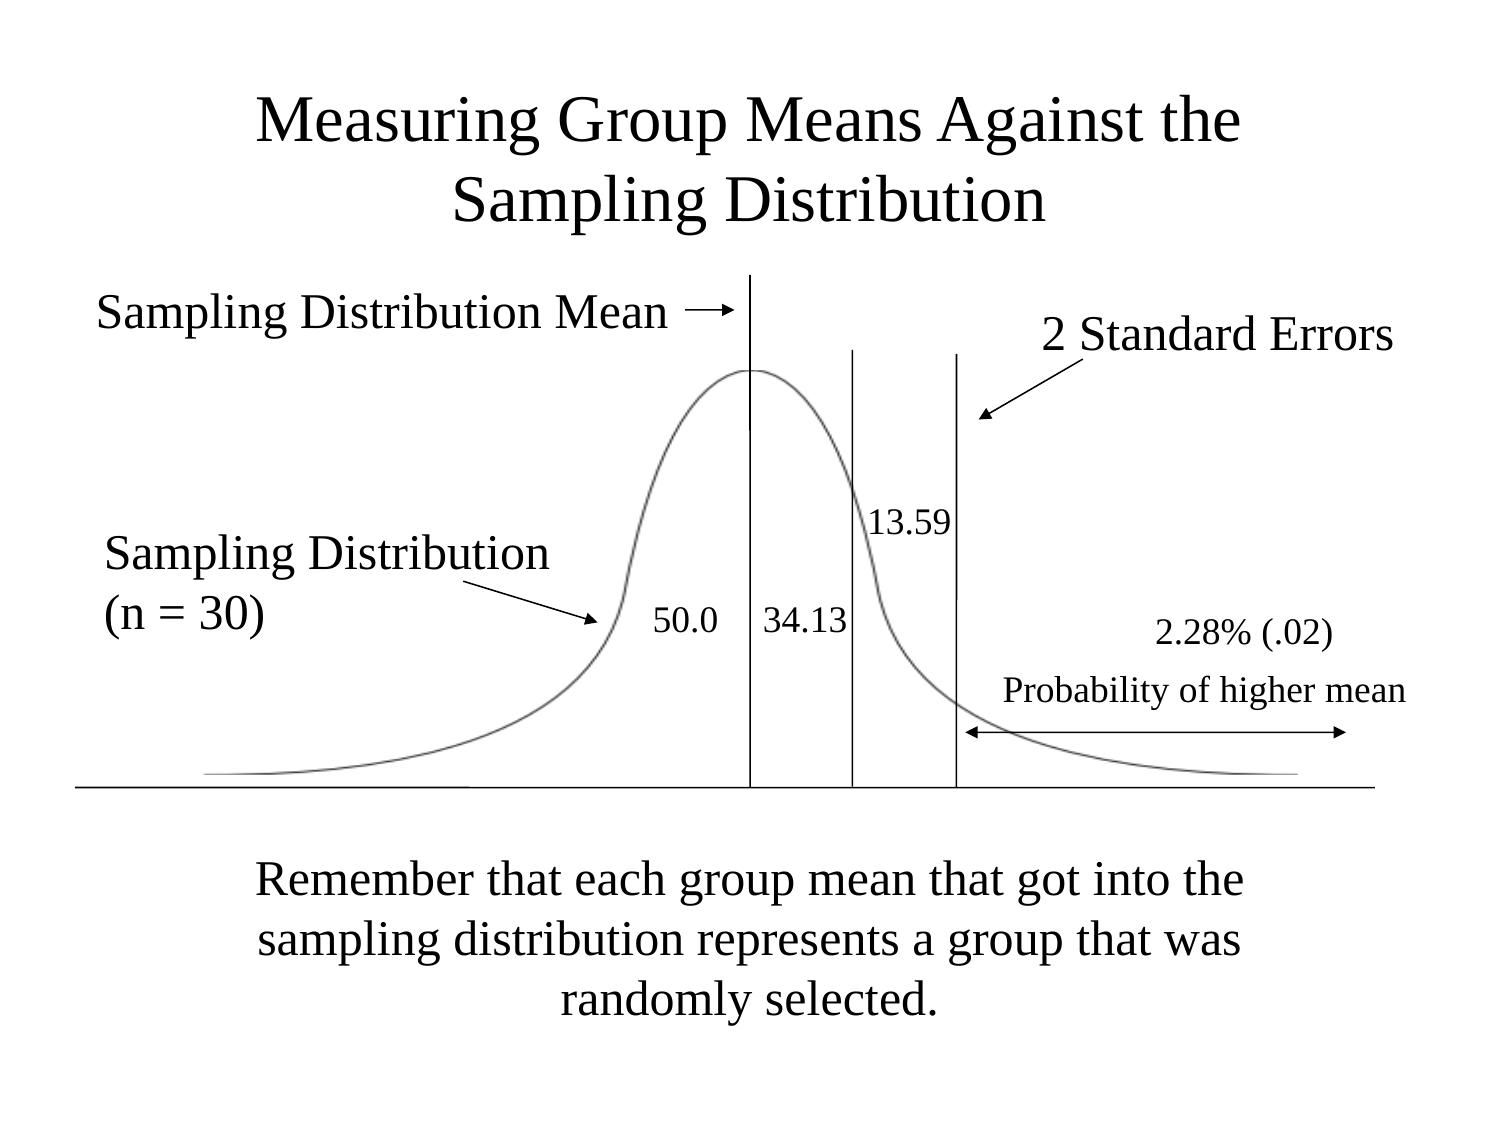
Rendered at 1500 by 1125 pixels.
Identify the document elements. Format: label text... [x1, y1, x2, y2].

text_box [47, 972, 1400, 1048]
text_box 2.28% (.02) [1304, 599, 1349, 660]
text_box Remember that each group mean that got into the sampling distribution represents a group that was randomly selected. [143, 838, 1356, 1034]
text_box Probability of higher mean [1304, 657, 1423, 717]
text_box [685, 303, 735, 317]
text_box Sampling Distribution Mean [80, 271, 684, 346]
picture [202, 369, 1299, 775]
text_box 2 Standard Errors [1026, 292, 1410, 368]
text_box Sampling Distribution (n = 30) [88, 512, 197, 647]
text_box Measuring Group Means Against the Sampling Distribution [112, 67, 1388, 255]
text_box [1304, 726, 1347, 739]
